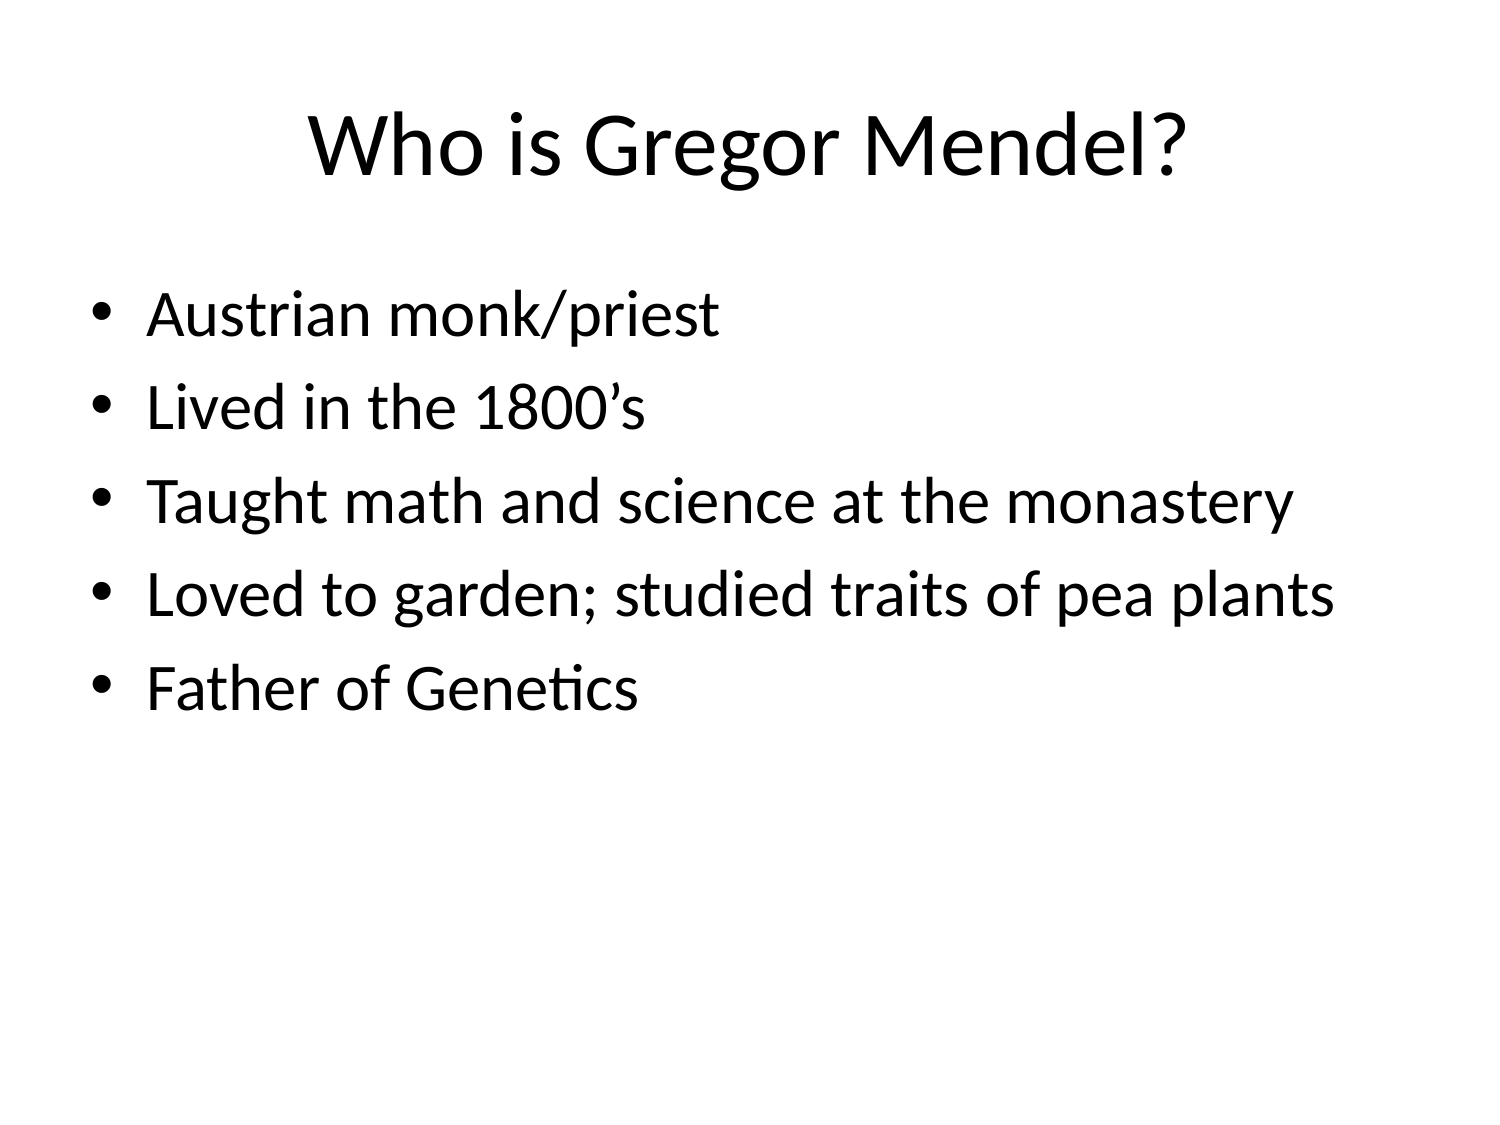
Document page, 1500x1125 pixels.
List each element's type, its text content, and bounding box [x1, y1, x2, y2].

title Who is Gregor Mendel? [75, 45, 1425, 233]
list Austrian monk/priest Lived in the 1800’s Taught math and science at the monastery Loved to garden; studied traits of pea plants Father of Genetics [75, 262, 1425, 1005]
